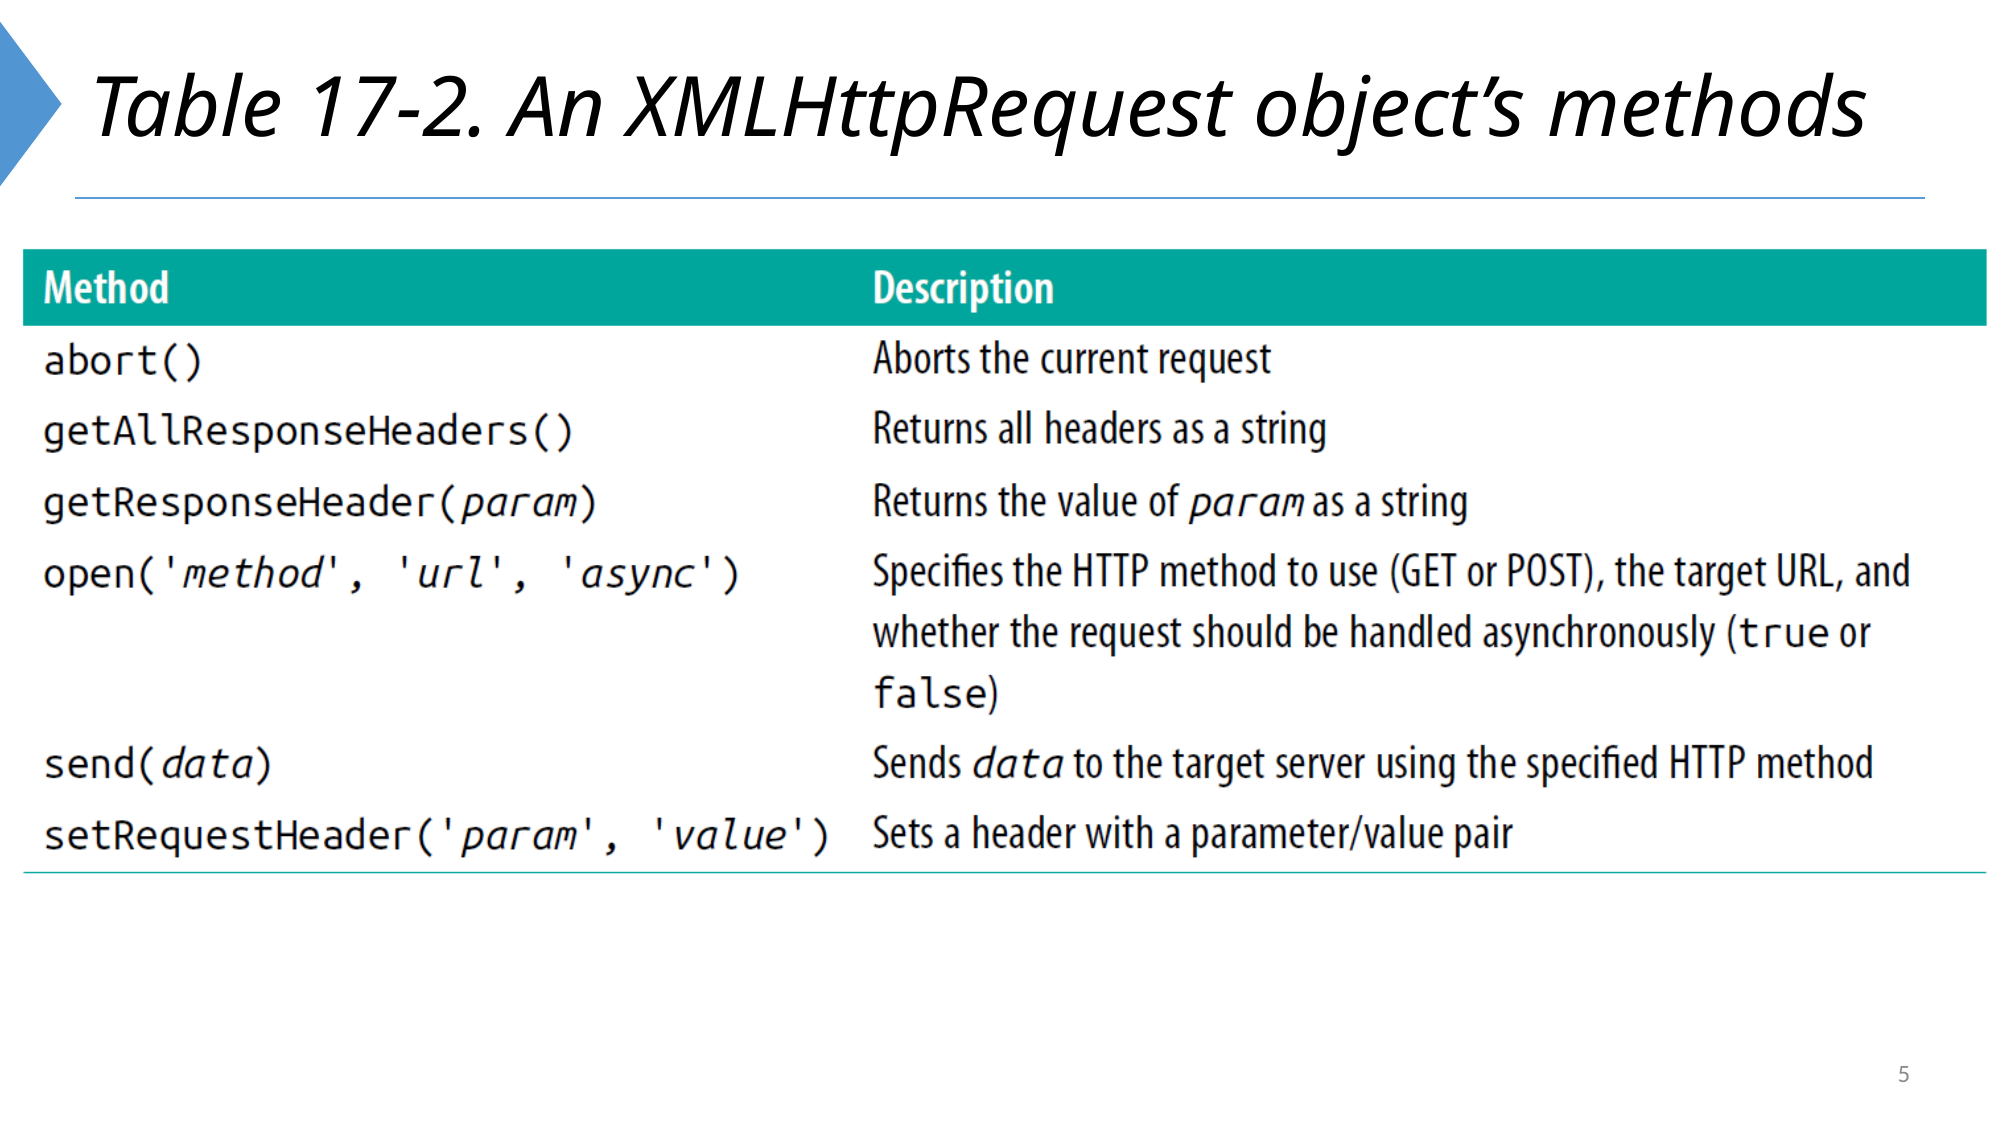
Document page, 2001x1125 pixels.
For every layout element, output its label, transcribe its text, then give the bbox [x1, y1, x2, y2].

title Table 17-2. An XMLHttpRequest object’s methods [74, 21, 1926, 198]
slide_number 5 [1475, 1042, 1926, 1103]
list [14, 244, 2000, 880]
